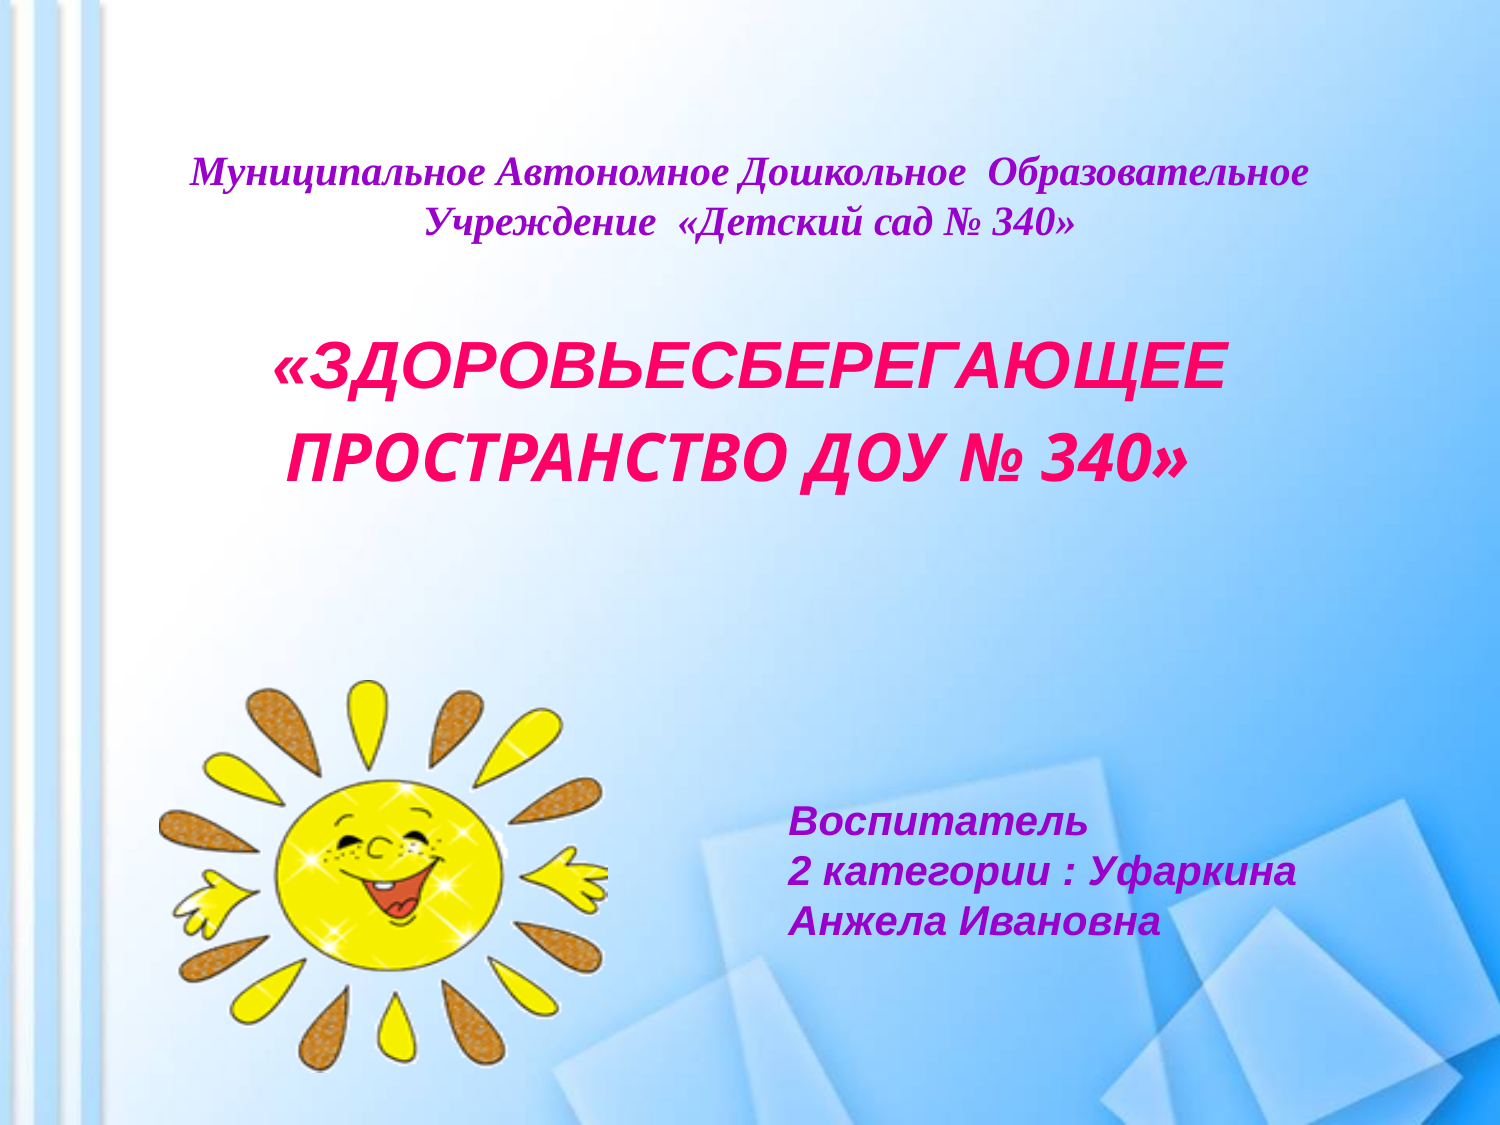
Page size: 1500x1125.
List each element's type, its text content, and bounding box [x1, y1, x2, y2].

picture [0, 0, 1500, 1125]
list «ЗДОРОВЬЕСБЕРЕГАЮЩЕЕ ПРОСТРАНСТВО ДОУ № 340» [100, 314, 1376, 990]
text_box Воспитатель 2 категории : Уфаркина Анжела Ивановна [773, 786, 1341, 952]
title Муниципальное Автономное Дошкольное Образовательное Учреждение «Детский сад № 340» [112, 99, 1388, 288]
